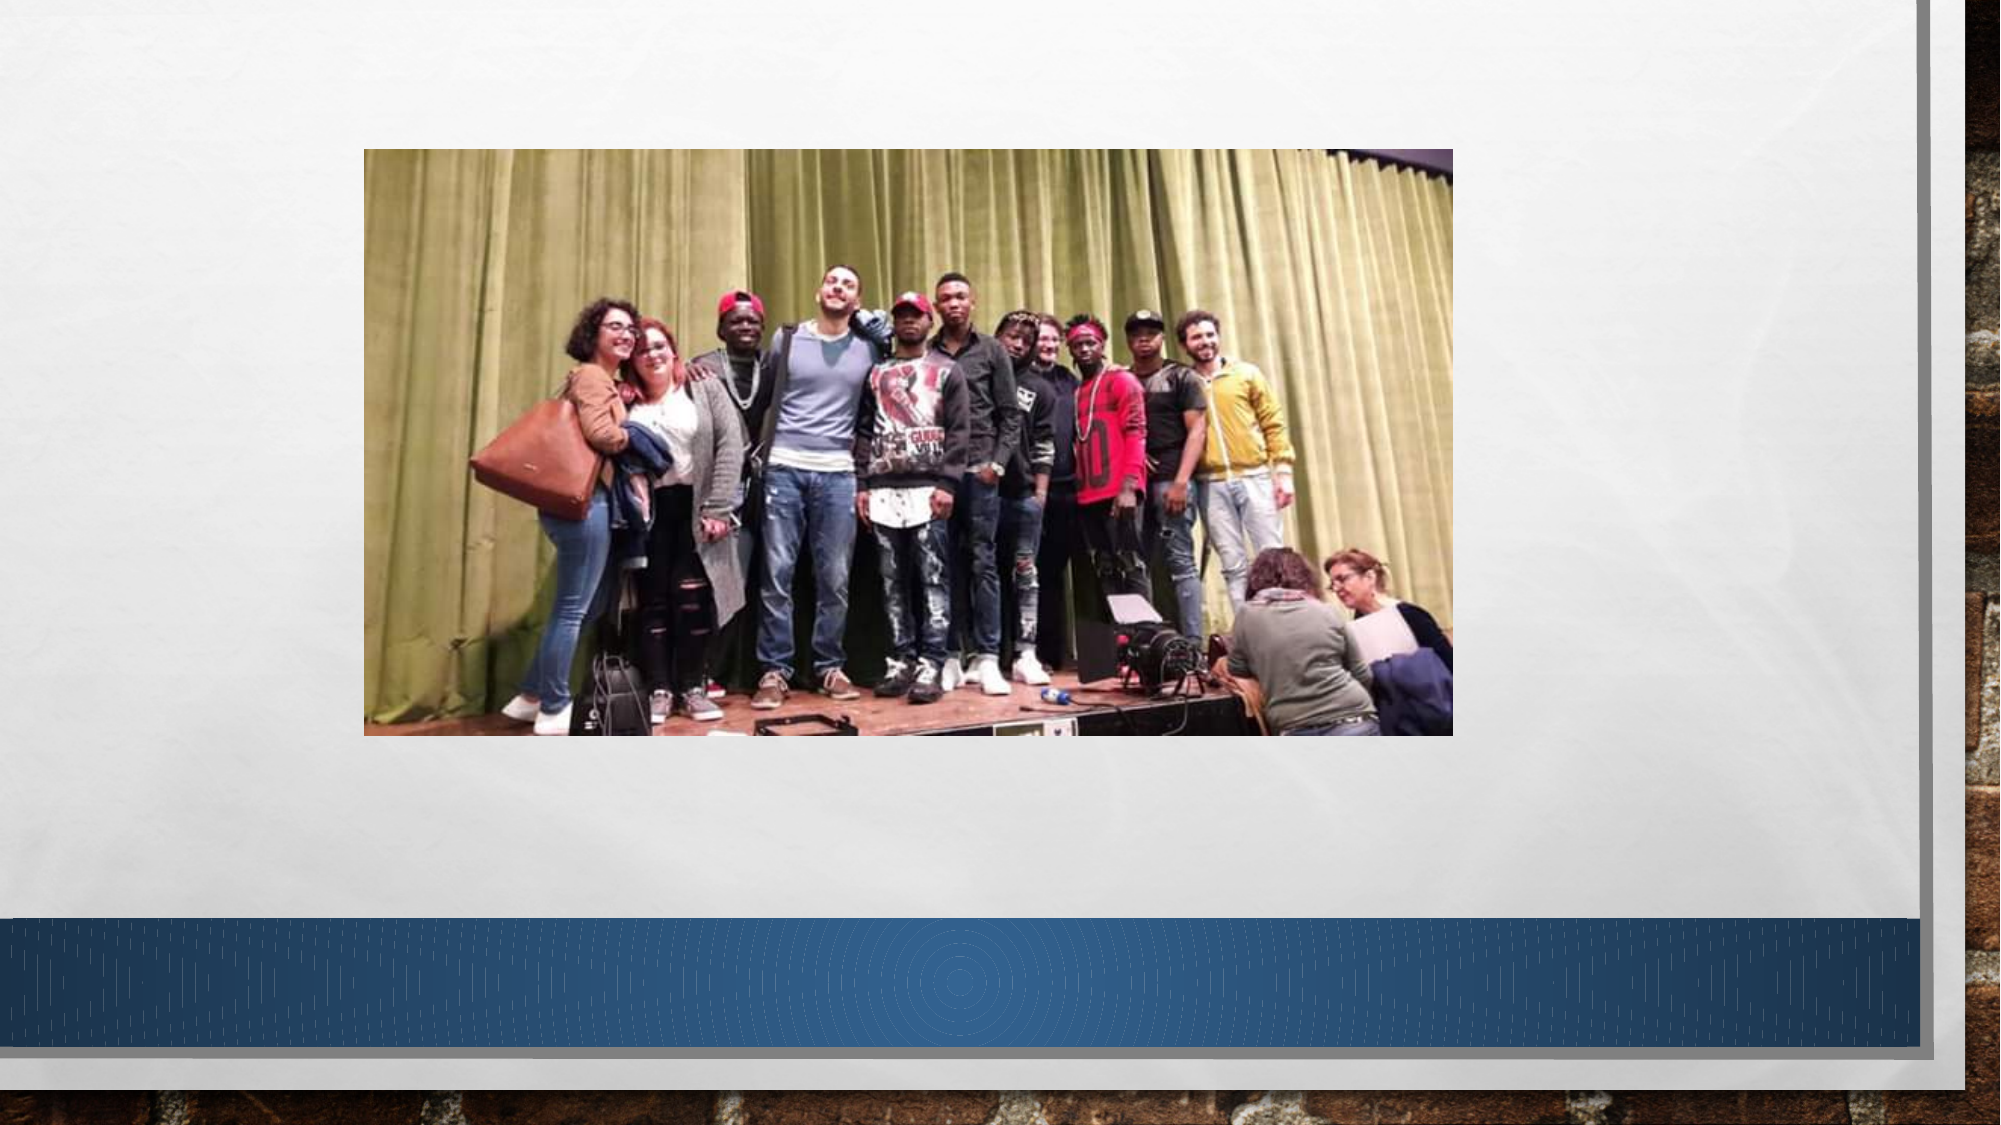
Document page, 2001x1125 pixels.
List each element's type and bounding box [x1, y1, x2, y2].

list [364, 149, 1453, 737]
picture [0, 0, 2000, 1125]
